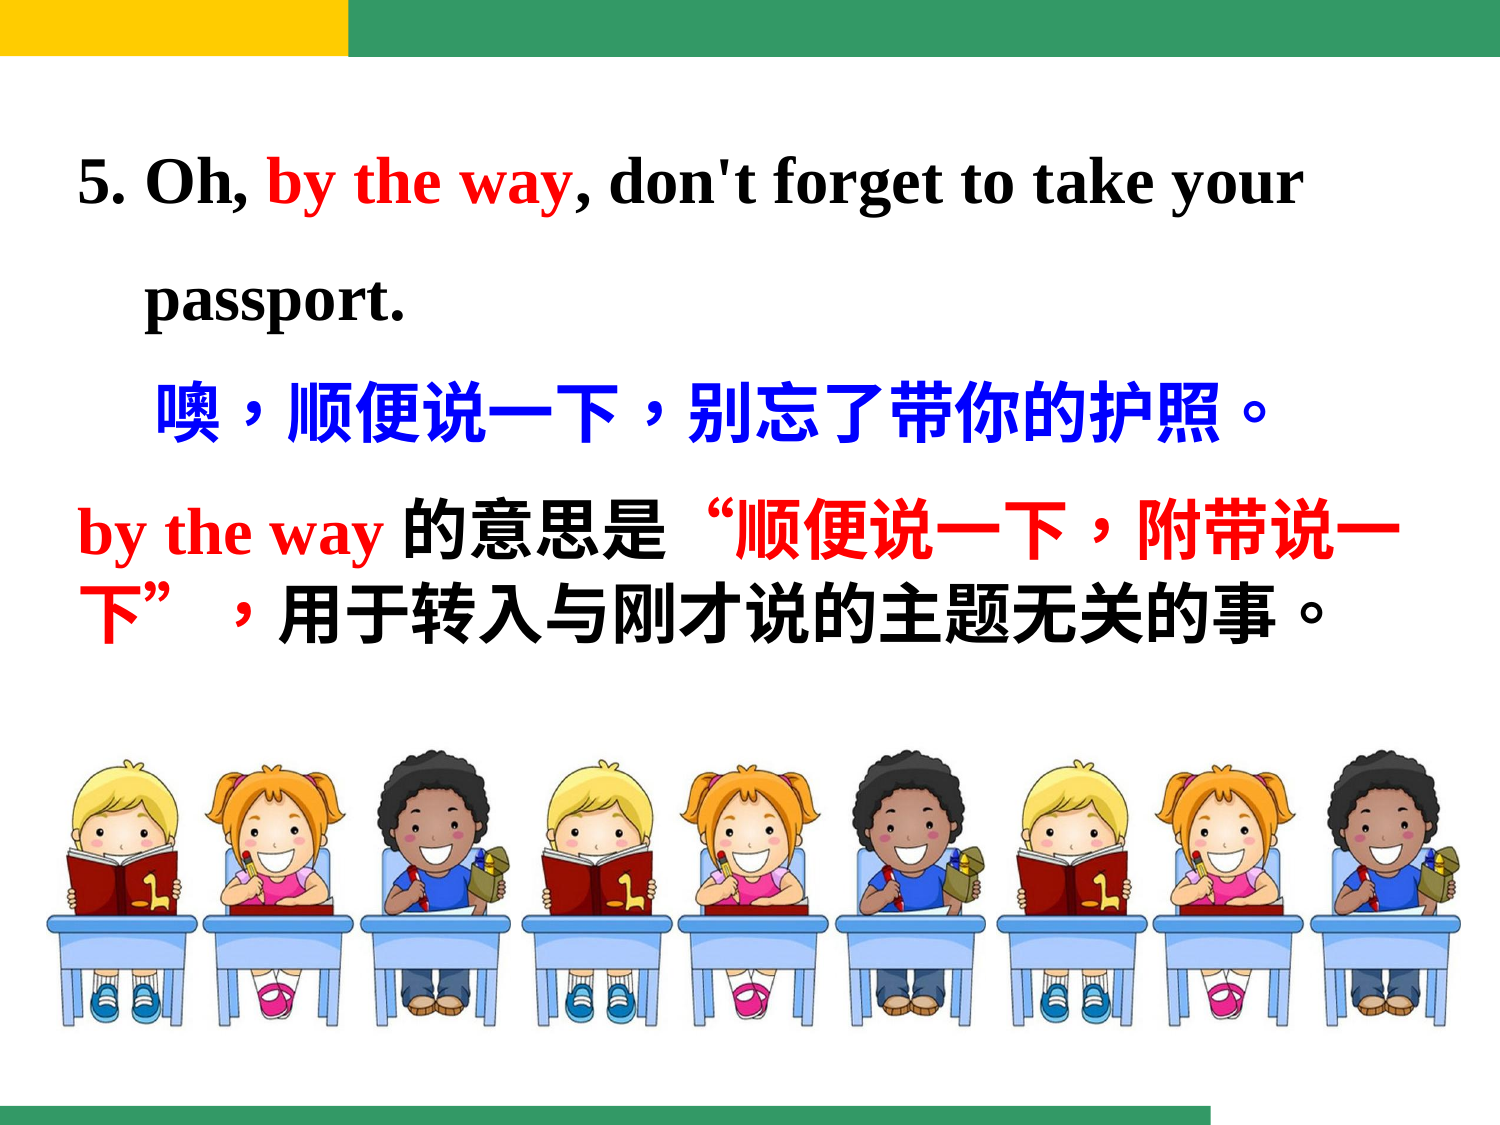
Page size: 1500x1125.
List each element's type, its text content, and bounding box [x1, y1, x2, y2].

picture [46, 737, 1463, 1050]
text_box 5. Oh, by the way, don't forget to take your passport. 噢，顺便说一下，别忘了带你的护照。 by the way的意思是“顺便说一下，附带说一下”，用于转入与刚才说的主题无关的事。 [62, 125, 1463, 660]
